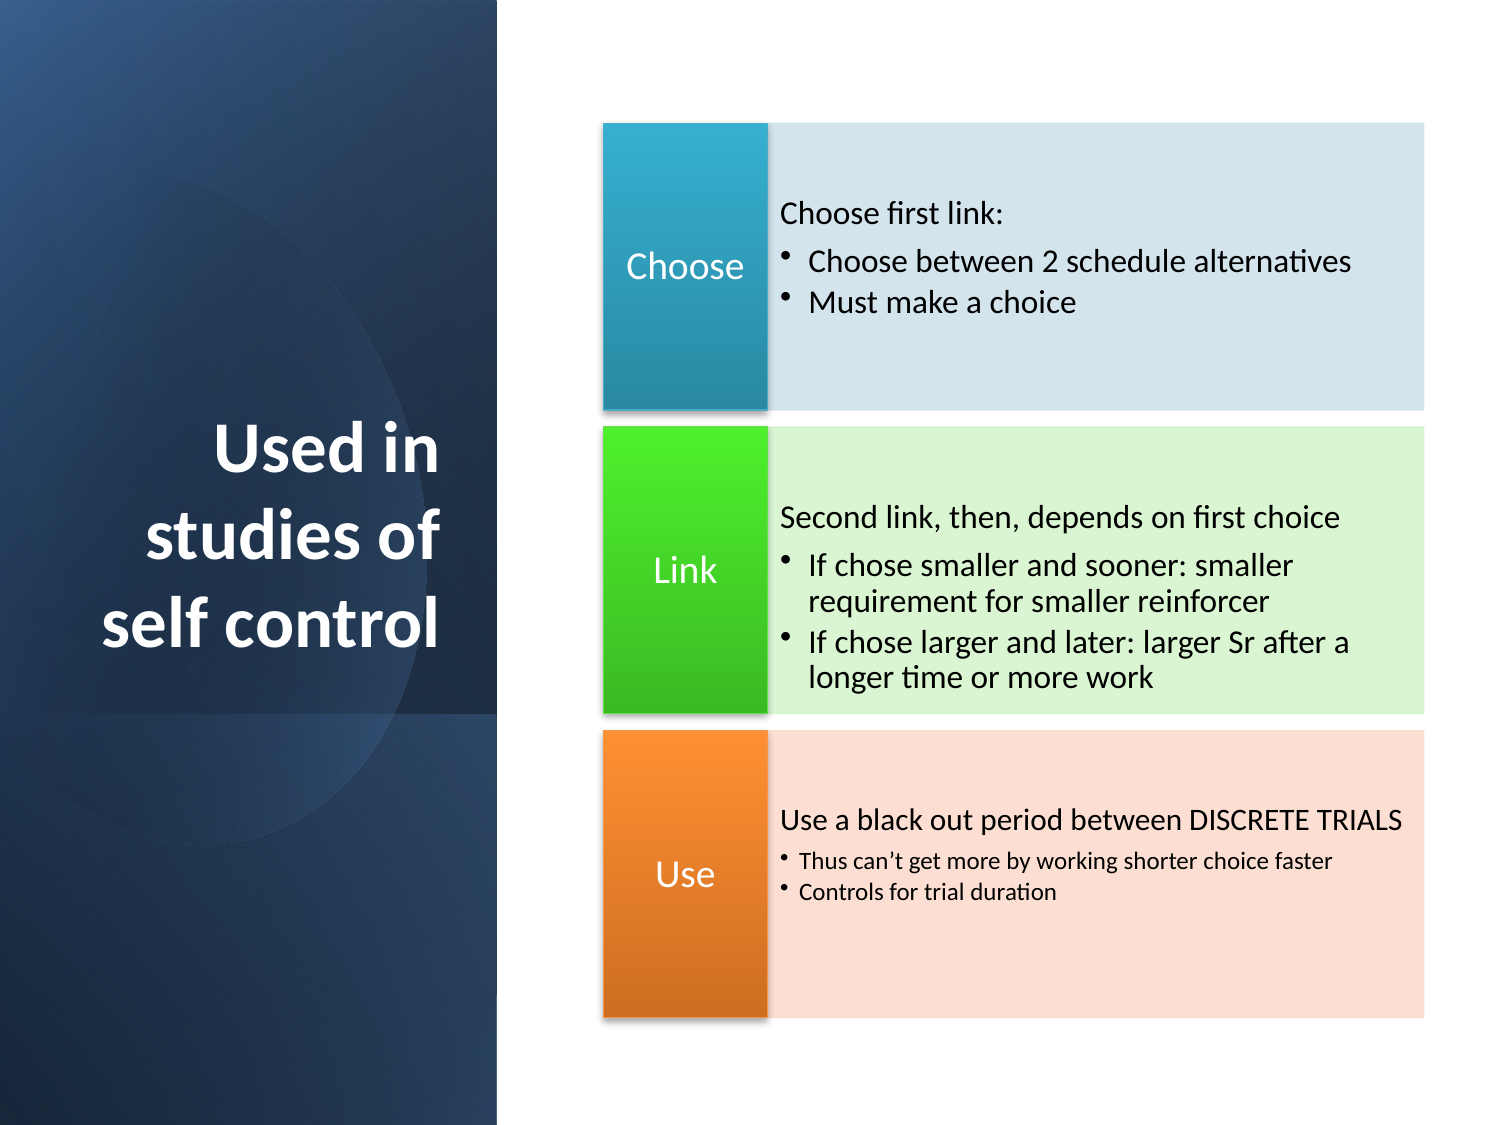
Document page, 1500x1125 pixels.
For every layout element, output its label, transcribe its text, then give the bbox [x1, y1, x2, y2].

text_box [499, 0, 1500, 1125]
text_box [0, 0, 499, 1125]
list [603, 122, 1424, 1018]
title Used in studies of self control [72, 276, 456, 670]
